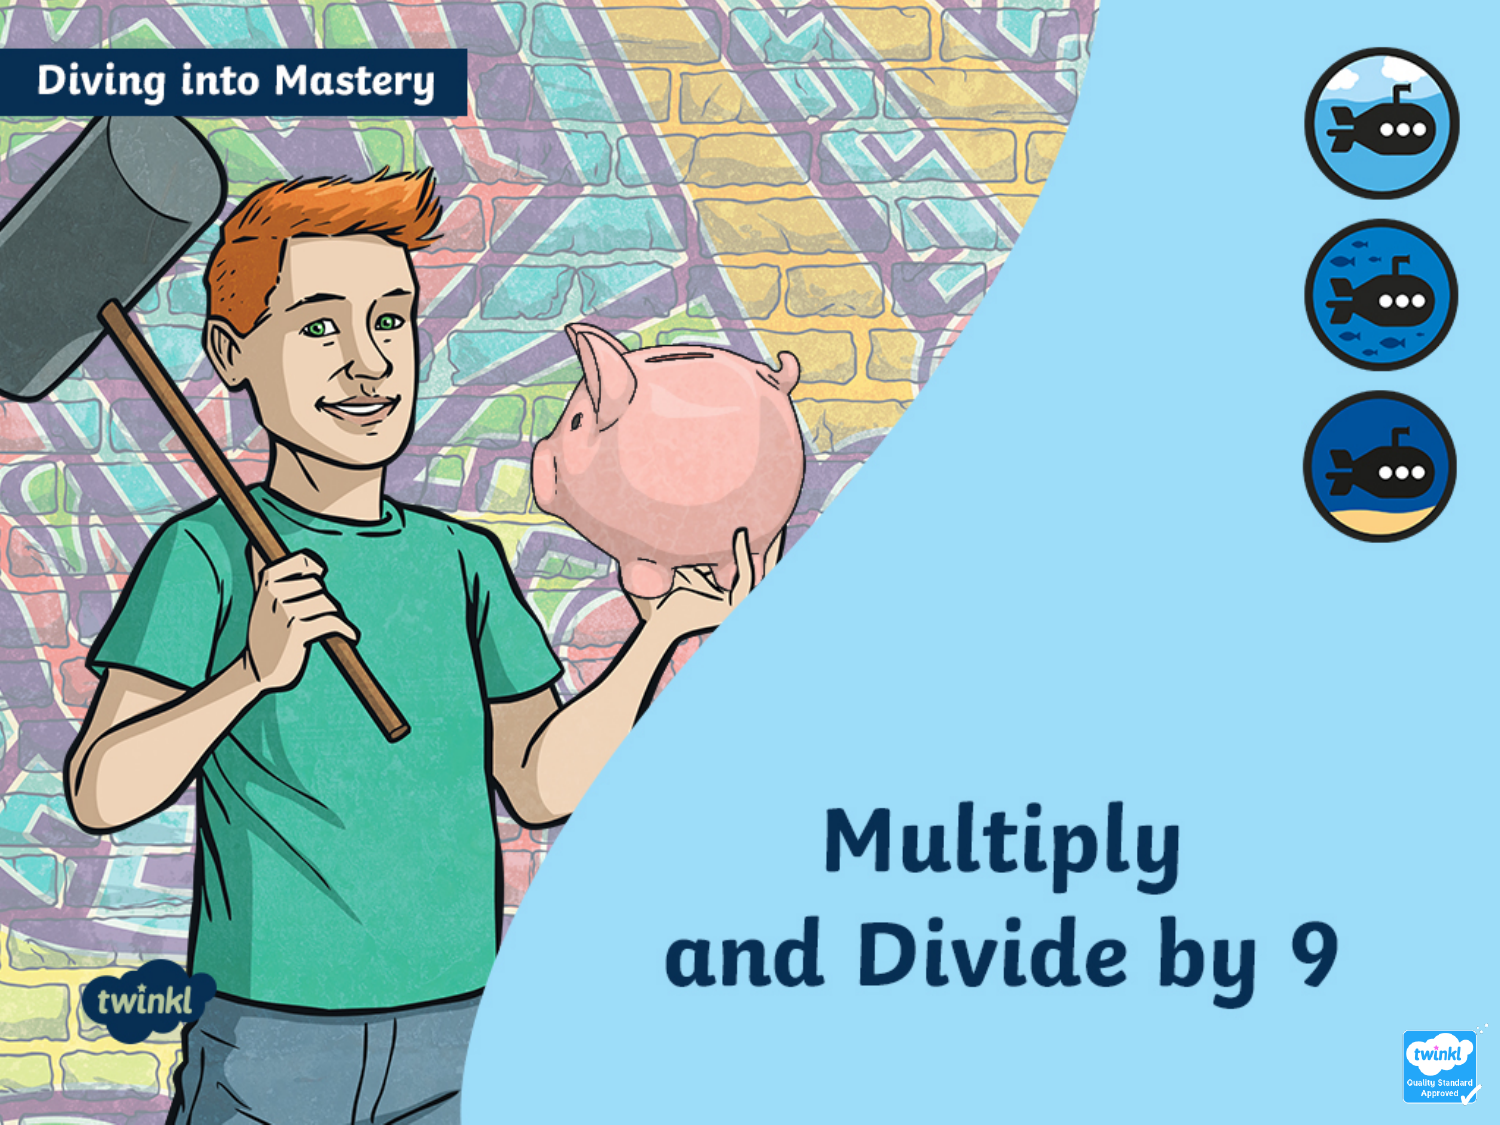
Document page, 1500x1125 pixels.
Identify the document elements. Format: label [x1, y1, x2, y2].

text_box [0, 857, 313, 1125]
picture [0, 0, 1500, 1125]
